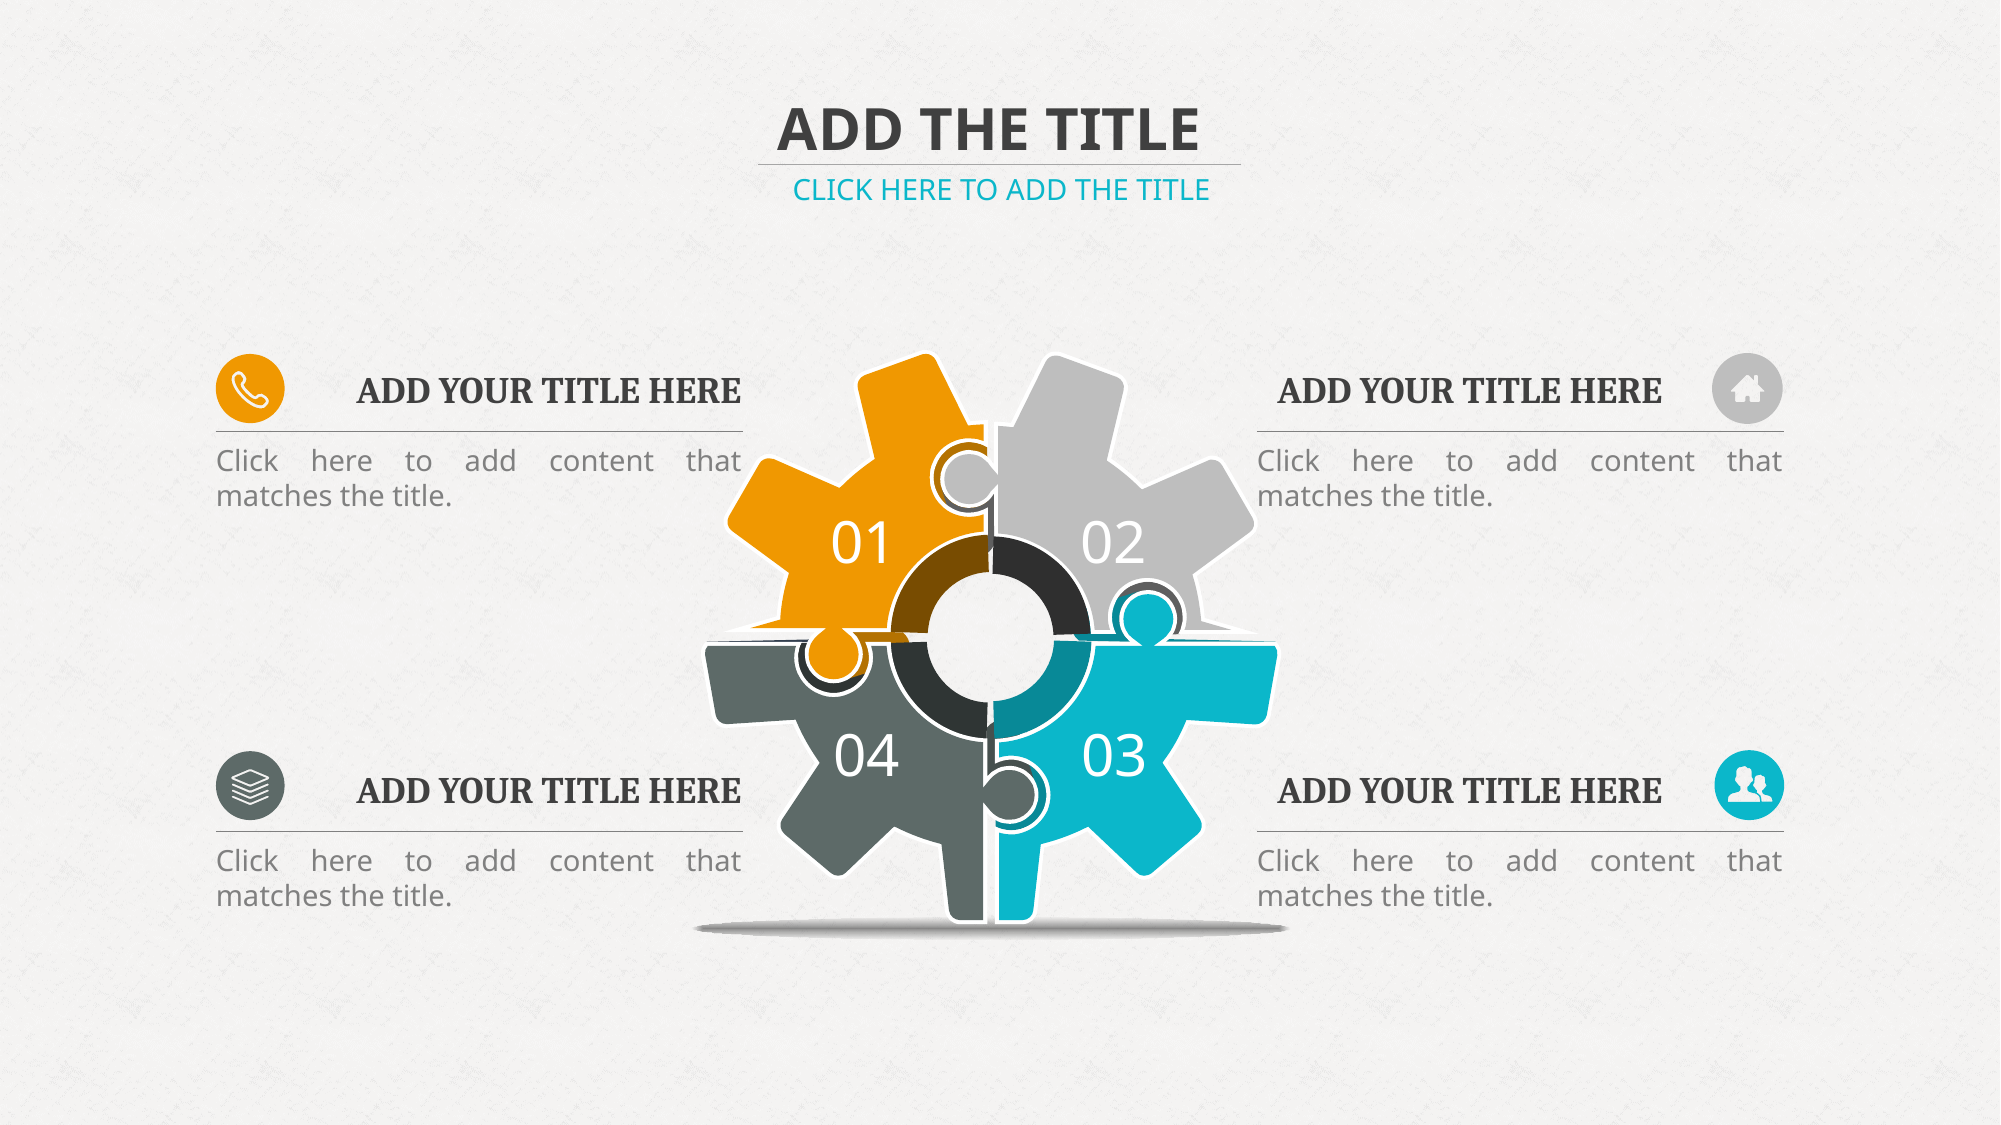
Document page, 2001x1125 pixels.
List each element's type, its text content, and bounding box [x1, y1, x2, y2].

text_box ADD THE TITLE [763, 84, 1217, 164]
text_box CLICK HERE TO ADD THE TITLE [792, 170, 1211, 206]
text_box Click here to add content that matches the title. [1291, 442, 1783, 513]
text_box [215, 751, 285, 821]
text_box [1714, 750, 1785, 821]
text_box ADD YOUR TITLE HERE [1291, 765, 1663, 811]
text_box ADD THE TITLE [763, 165, 1217, 170]
text_box ADD YOUR TITLE HERE [335, 365, 691, 411]
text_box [215, 353, 285, 424]
text_box Click here to add content that matches the title. [215, 442, 691, 513]
text_box Click here to add content that matches the title. [215, 842, 691, 913]
text_box ADD YOUR TITLE HERE [1291, 365, 1663, 411]
text_box [1712, 353, 1783, 424]
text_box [691, 349, 1291, 940]
text_box ADD YOUR TITLE HERE [335, 765, 691, 811]
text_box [0, 0, 2000, 1125]
text_box Click here to add content that matches the title. [1291, 842, 1783, 913]
